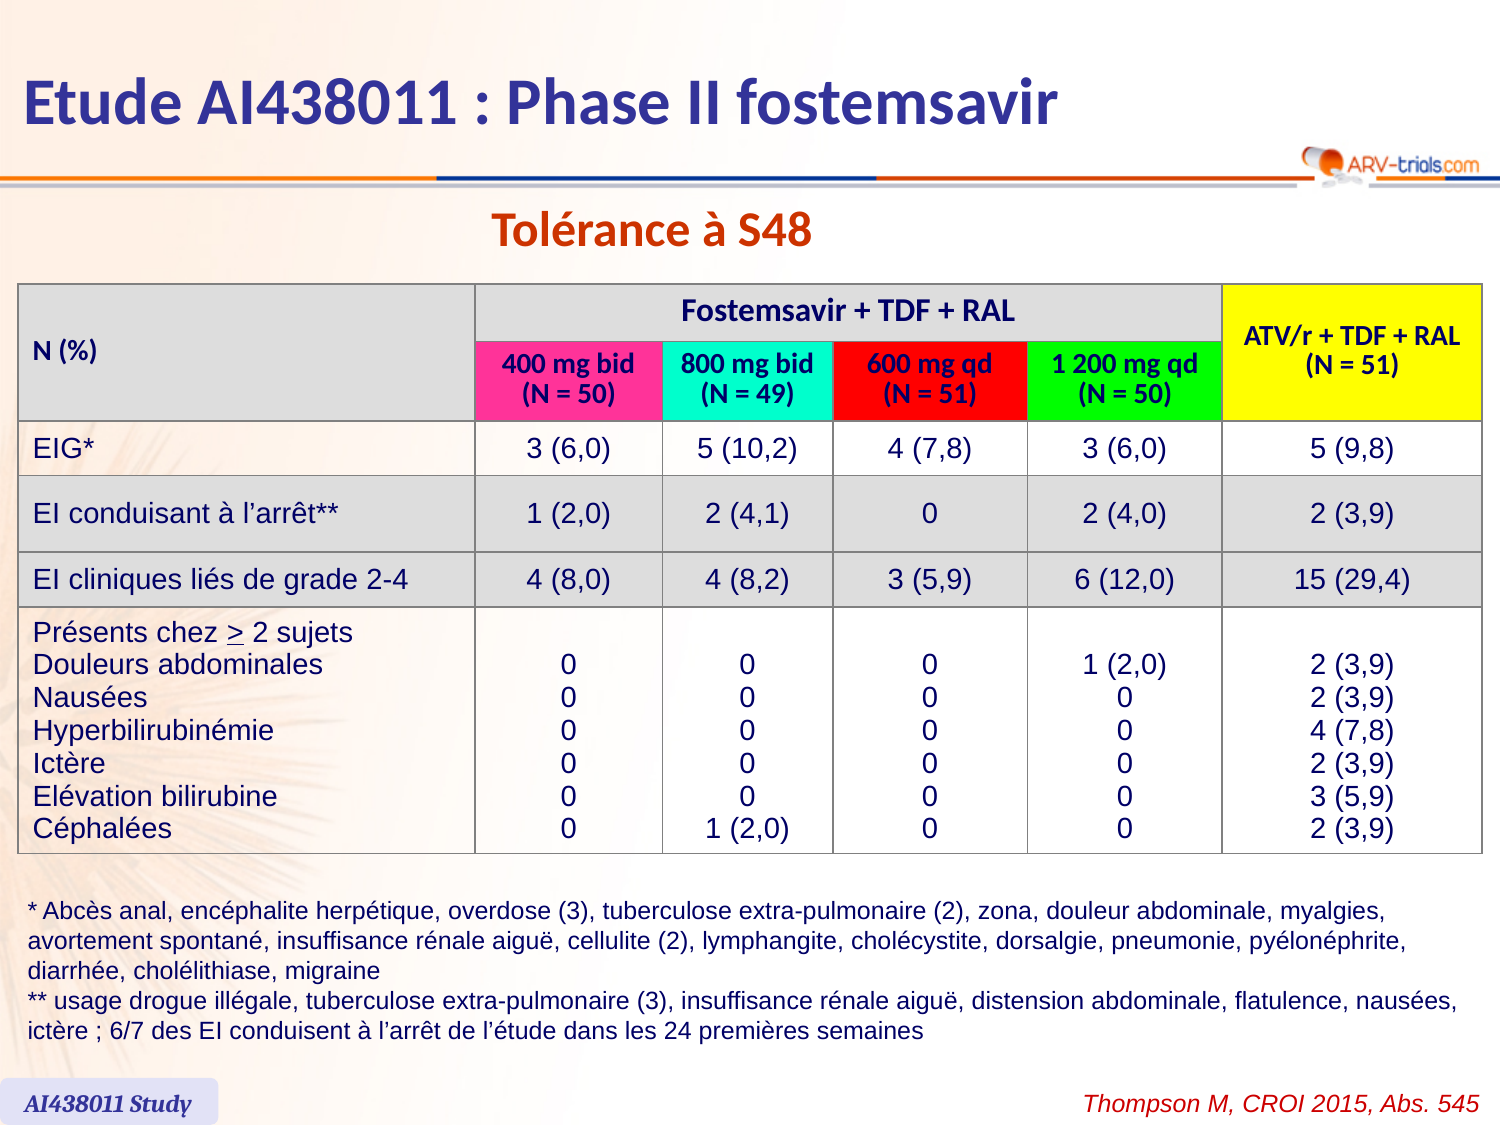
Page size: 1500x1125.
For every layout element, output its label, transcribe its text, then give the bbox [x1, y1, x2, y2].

table_cell 400 mg bid (N = 50) [476, 342, 662, 420]
table_cell 3 (6,0) [476, 422, 662, 475]
table_cell 5 (10,2) [663, 422, 832, 475]
table_cell 0 0 0 0 0 0 [834, 608, 1027, 853]
table_header Fostemsavir + TDF + RAL [476, 285, 1221, 341]
table_cell Présents chez > 2 sujets Douleurs abdominales Nausées Hyperbilirubinémie Ictère Elévation bilirubine Céphalées [19, 608, 474, 853]
picture [0, 0, 1500, 1125]
text_box * Abcès anal, encéphalite herpétique, overdose (3), tuberculose extra-pulmonaire (2), zona, douleur abdominale, myalgies, avortement spontané, insuffisance rénale aiguë, cellulite (2), lymphangite, cholécystite, dorsalgie, pneumonie, pyélonéphrite, diarrhée, cholélithiase, migraine ** usage drogue illégale, tuberculose extra-pulmonaire (3), insuffisance rénale aiguë, distension abdominale, flatulence, nausées, ictère ; 6/7 des EI conduisent à l’arrêt de l’étude dans les 24 premières semaines [12, 887, 1484, 1052]
table_cell EIG* [19, 422, 474, 475]
table_cell 6 (12,0) [1028, 553, 1221, 606]
table_cell EI conduisant à l’arrêt** [19, 476, 474, 551]
table_header ATV/r + TDF + RAL (N = 51) [1223, 285, 1481, 420]
table_cell 15 (29,4) [1223, 553, 1481, 606]
table_cell 3 (6,0) [1028, 422, 1221, 475]
table_cell 2 (3,9) 2 (3,9) 4 (7,8) 2 (3,9) 3 (5,9) 2 (3,9) [1223, 608, 1481, 853]
table_cell 1 200 mg qd (N = 50) [1028, 342, 1221, 420]
table_cell 1 (2,0) 0 0 0 0 0 [1028, 608, 1221, 853]
table_cell 0 [834, 476, 1027, 551]
table_cell 3 (5,9) [834, 553, 1027, 606]
title Etude AI438011 : Phase II fostemsavir [8, 6, 1353, 190]
table_cell EI cliniques liés de grade 2-4 [19, 553, 474, 606]
table_cell 2 (4,1) [663, 476, 832, 551]
text_box Tolérance à S48 [476, 190, 828, 264]
table_cell 1 (2,0) [476, 476, 662, 551]
table_cell 2 (3,9) [1223, 476, 1481, 551]
table_cell 800 mg bid (N = 49) [663, 342, 832, 420]
table_cell 5 (9,8) [1223, 422, 1481, 475]
table_cell 4 (8,0) [476, 553, 662, 606]
table_cell 0 0 0 0 0 0 [476, 608, 662, 853]
text_box Thompson M, CROI 2015, Abs. 545 [1045, 1079, 1496, 1125]
table_cell 4 (7,8) [834, 422, 1027, 475]
table_cell 0 0 0 0 0 1 (2,0) [663, 608, 832, 853]
table_header N (%) [19, 285, 474, 420]
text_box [0, 1077, 219, 1125]
table_cell 4 (8,2) [663, 553, 832, 606]
table_cell 2 (4,0) [1028, 476, 1221, 551]
table_cell 600 mg qd (N = 51) [834, 342, 1027, 420]
